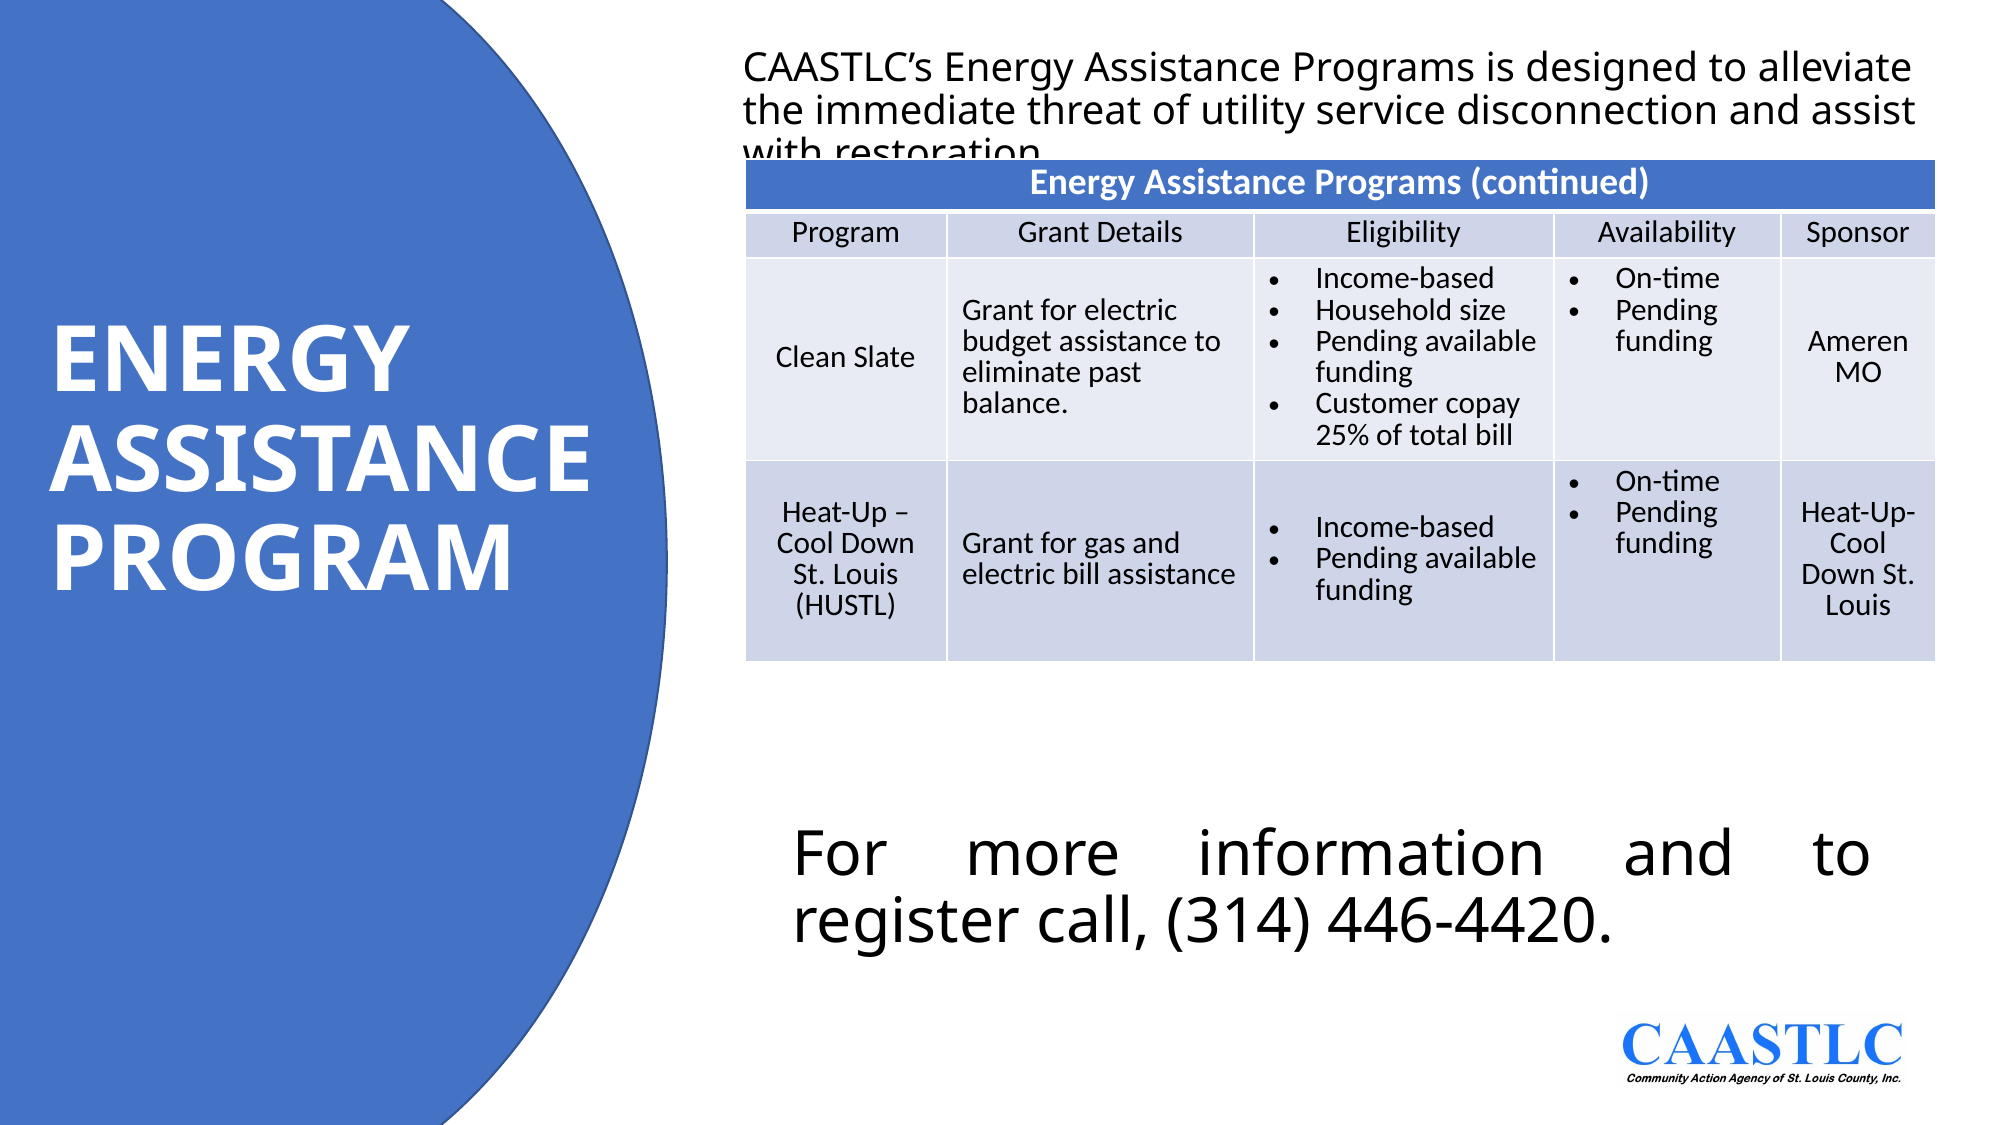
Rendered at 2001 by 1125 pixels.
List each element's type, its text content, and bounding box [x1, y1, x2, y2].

table_cell Heat-Up- Cool Down St. Louis [1782, 461, 1935, 661]
picture [1617, 1011, 1908, 1089]
table_cell Income-based Household size Pending available funding Customer copay 25% of total bill [1255, 259, 1553, 460]
text_box [0, 0, 629, 1125]
table_cell On-time Pending funding [1555, 461, 1780, 661]
table_cell Heat-Up – Cool Down St. Louis (HUSTL) [746, 461, 946, 661]
table_cell Grant Details [948, 214, 1253, 257]
table_cell Ameren MO [1782, 259, 1935, 460]
table_cell Availability [1555, 214, 1780, 257]
table_cell Program [746, 214, 946, 257]
text_box [641, 341, 668, 783]
table_cell Sponsor [1782, 214, 1935, 257]
table_header Energy Assistance Programs (continued) [746, 160, 1935, 209]
table_cell On-time Pending funding [1555, 259, 1780, 460]
table_cell Eligibility [1255, 214, 1553, 257]
table_cell Income-based Pending available funding [1255, 461, 1553, 661]
table_cell Clean Slate [746, 259, 946, 460]
text_box ENERGY ASSISTANCE PROGRAM [34, 95, 641, 828]
table_cell Grant for gas and electric bill assistance [948, 461, 1253, 661]
title CAASTLC’s Energy Assistance Programs is designed to alleviate the immediate threat of utility service disconnection and assist with restoration. [727, 39, 1945, 184]
text_box For more information and to register call, (314) 446-4420. [777, 832, 1889, 946]
table_cell Grant for electric budget assistance to eliminate past balance. [948, 259, 1253, 460]
